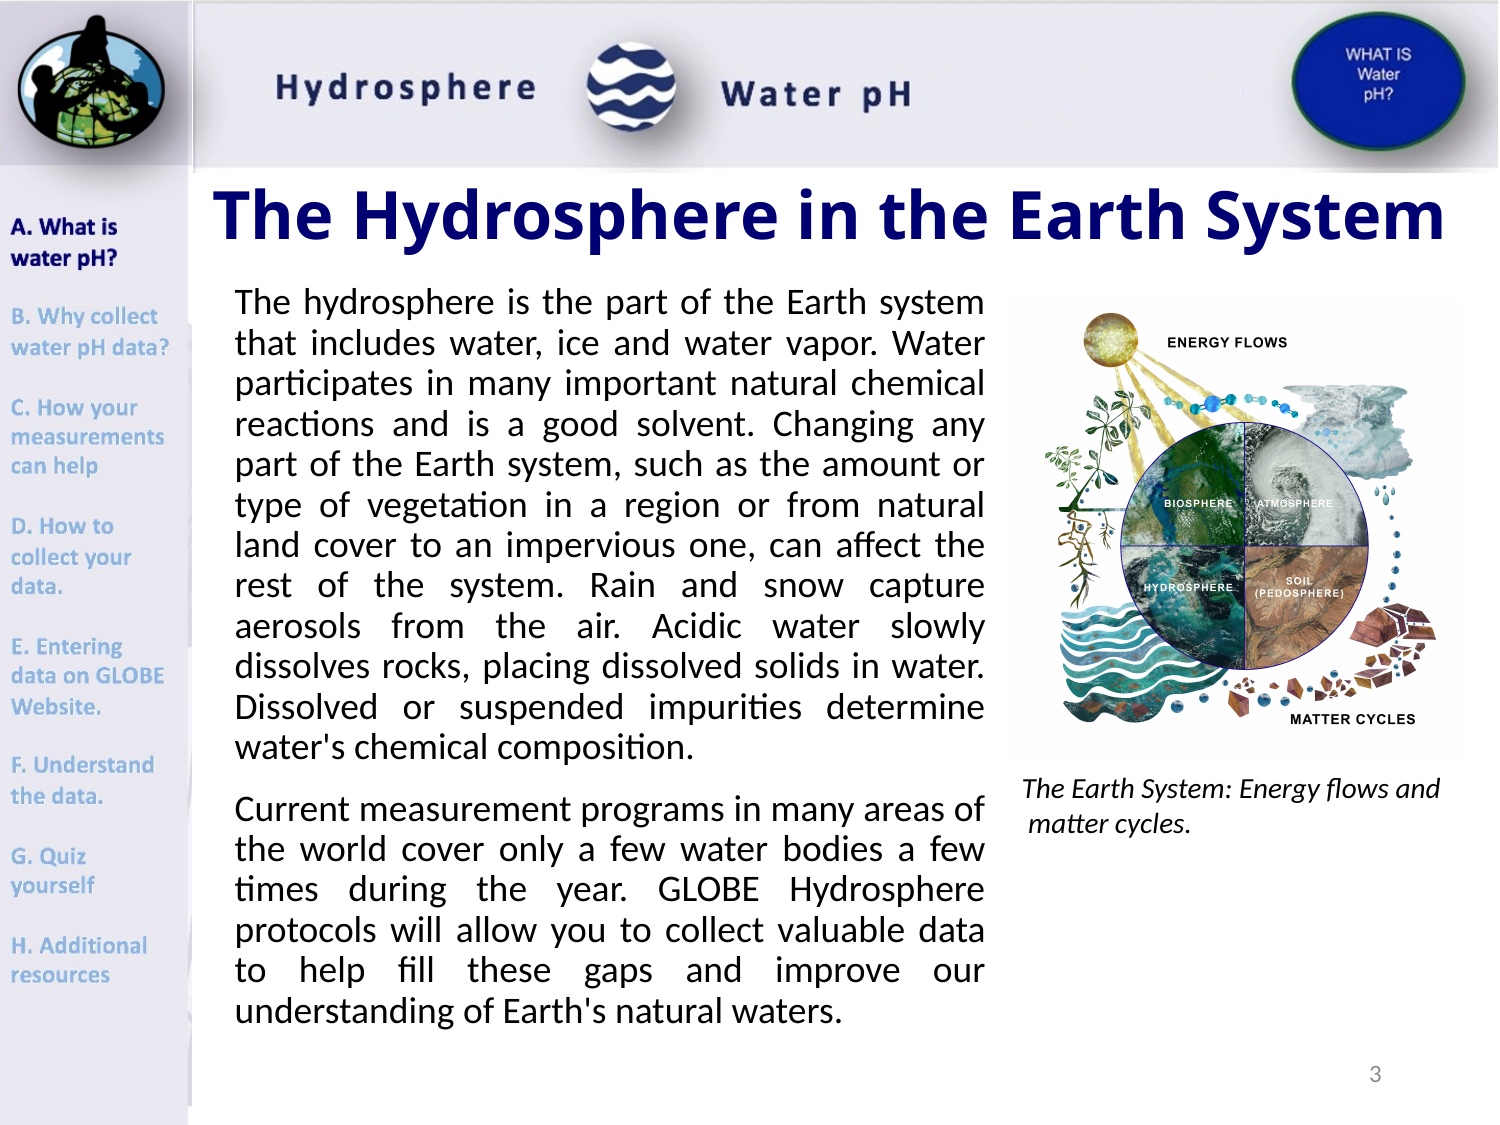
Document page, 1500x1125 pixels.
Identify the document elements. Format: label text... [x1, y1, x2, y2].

title The Hydrosphere in the Earth System [197, 173, 1491, 300]
list The hydrosphere is the part of the Earth system that includes water, ice and water vapor. Water participates in many important natural chemical reactions and is a good solvent. Changing any part of the Earth system, such as the amount or type of vegetation in a region or from natural land cover to an impervious one, can affect the rest of the system. Rain and snow capture aerosols from the air. Acidic water slowly dissolves rocks, placing dissolved solids in water. Dissolved or suspended impurities determine water's chemical composition. Current measurement programs in many areas of the world cover only a few water bodies a few times during the year. GLOBE Hydrosphere protocols will allow you to collect valuable data to help fill these gaps and improve our understanding of Earth's natural waters. [219, 274, 1002, 989]
picture [193, 0, 1498, 173]
slide_number 2 [1059, 1042, 1397, 1103]
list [1006, 299, 1462, 762]
picture [0, 0, 192, 1125]
text_box The Earth System: Energy flows and matter cycles. [1006, 761, 1500, 847]
